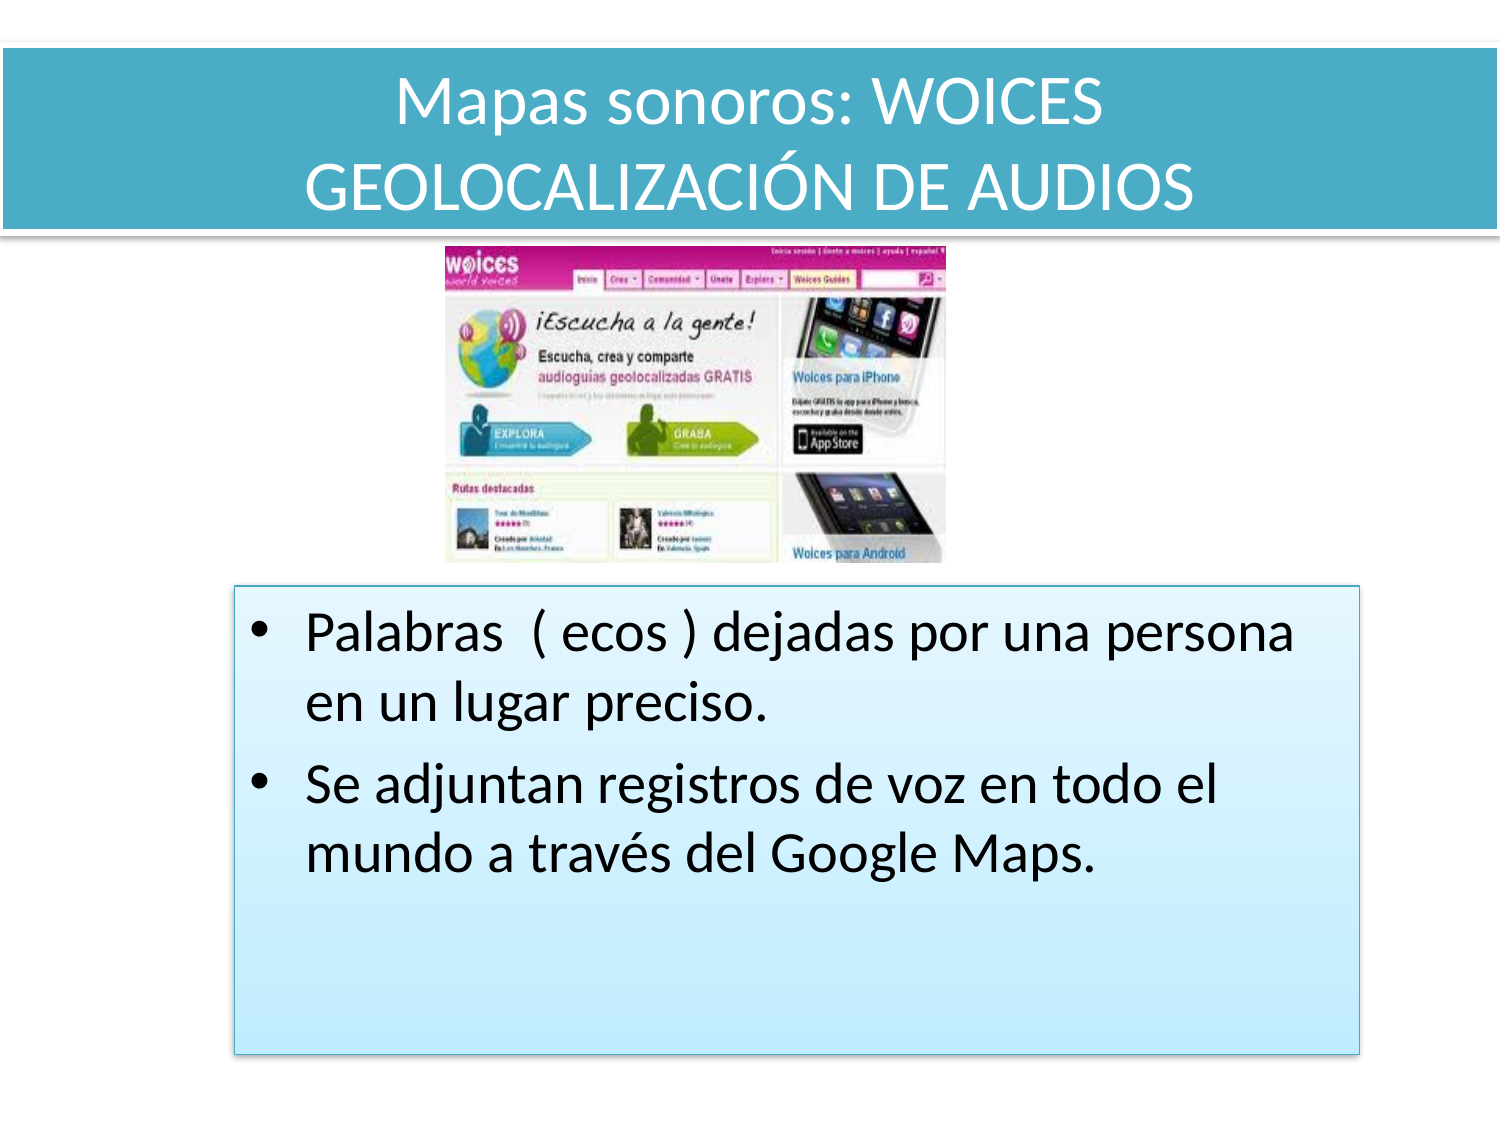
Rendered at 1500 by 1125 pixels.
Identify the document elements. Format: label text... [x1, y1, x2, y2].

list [445, 245, 946, 563]
title Mapas sonoros: WOICES GEOLOCALIZACIÓN DE AUDIOS [0, 42, 1500, 236]
list Palabras ( ecos ) dejadas por una persona en un lugar preciso. Se adjuntan registros de voz en todo el mundo a través del Google Maps. [234, 585, 1360, 1055]
